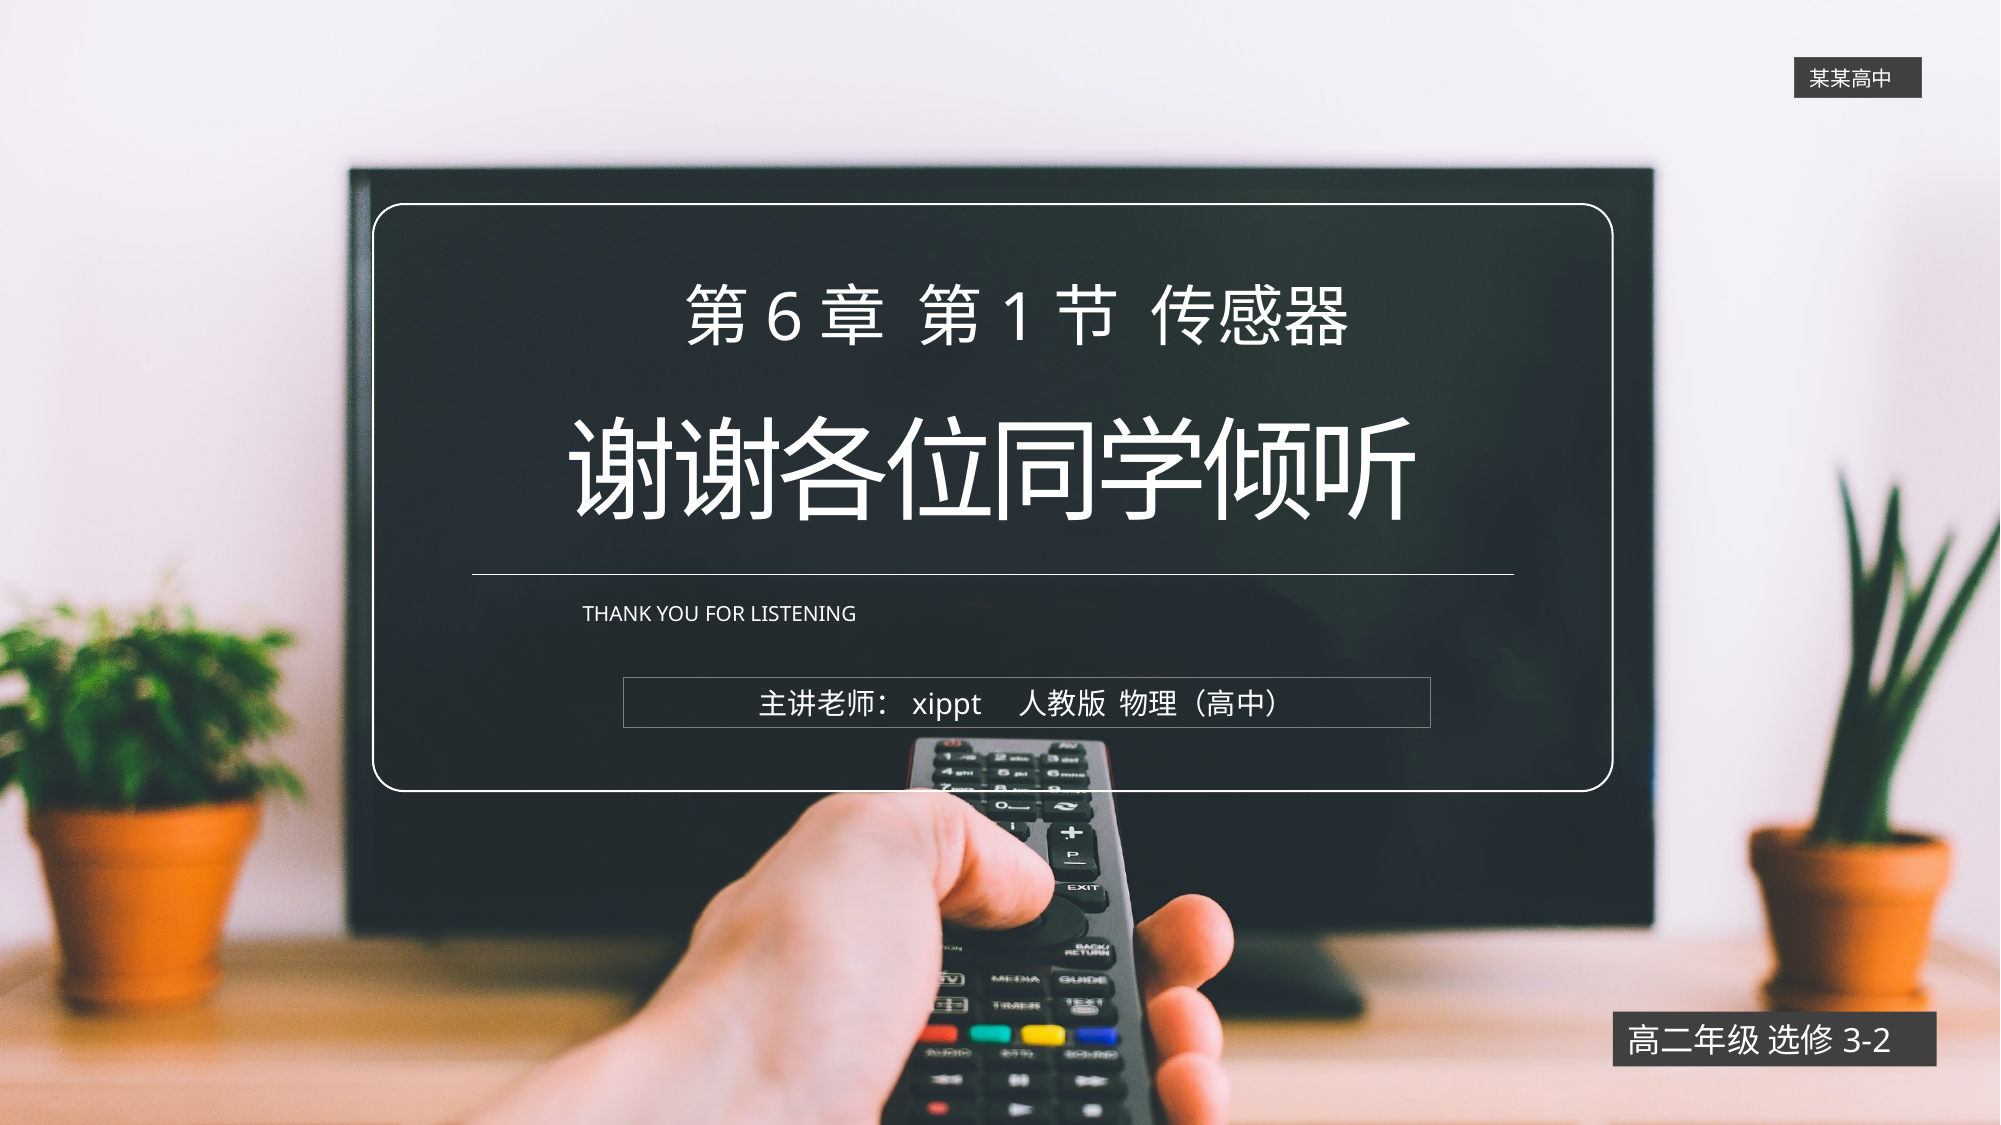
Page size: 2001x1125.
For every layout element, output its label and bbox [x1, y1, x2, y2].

picture [0, 0, 2000, 1125]
text_box [373, 204, 1613, 792]
